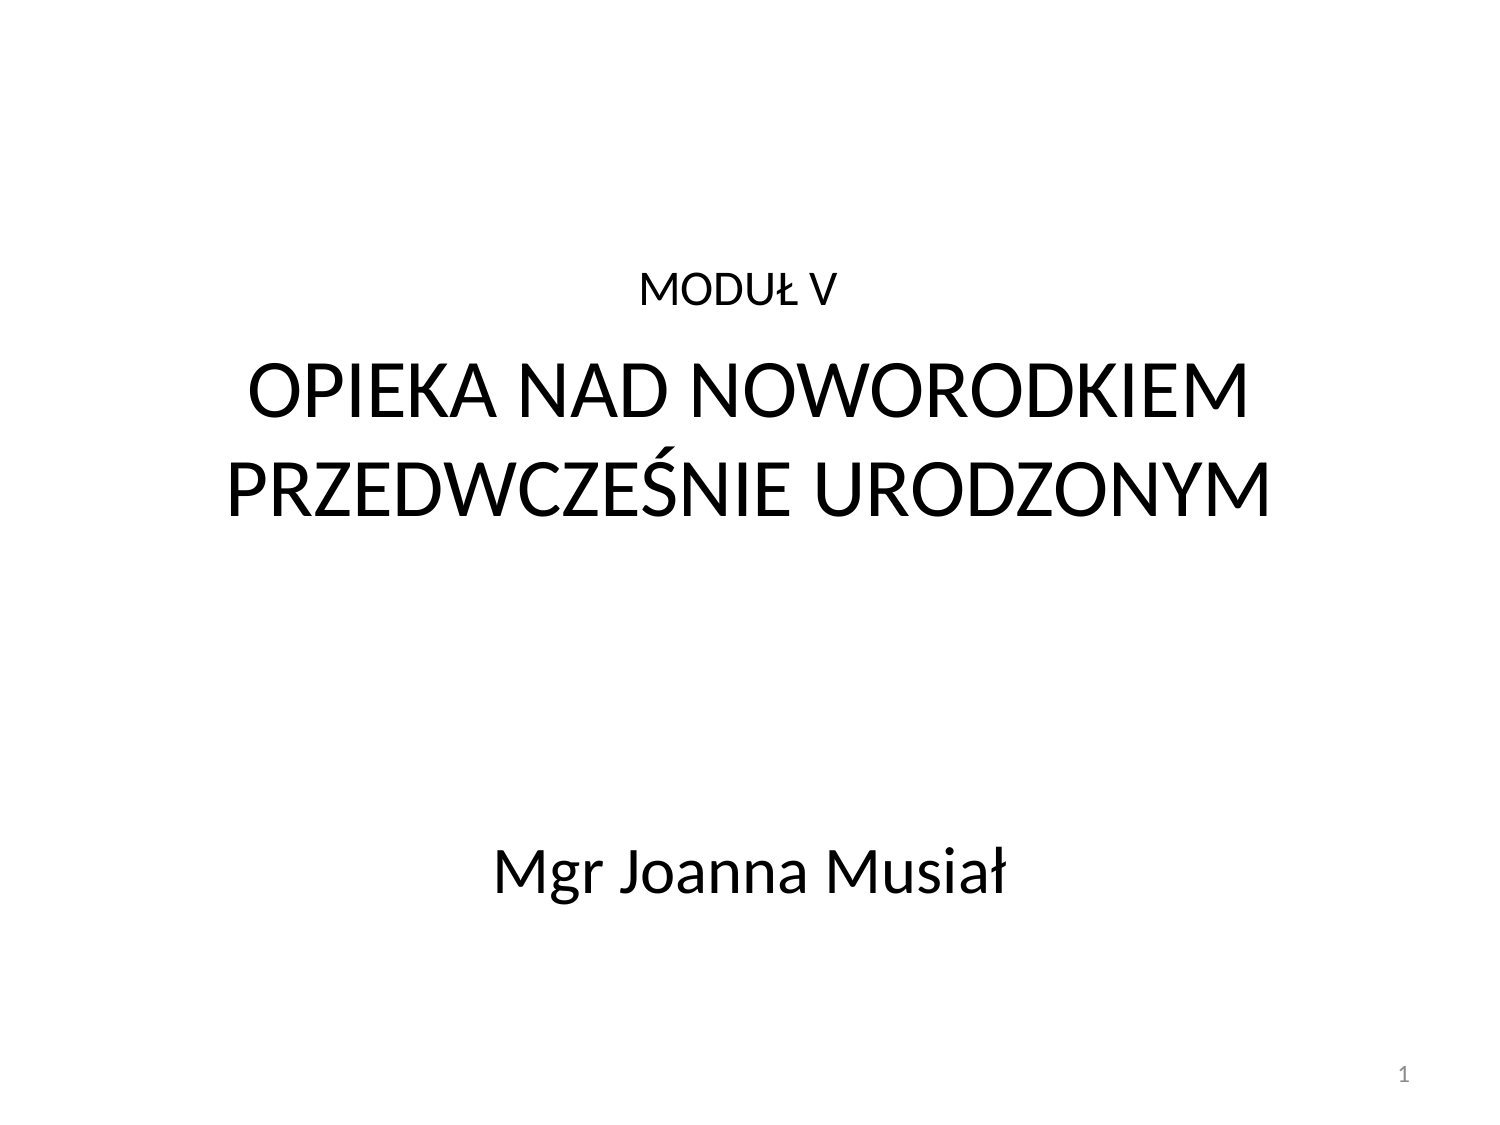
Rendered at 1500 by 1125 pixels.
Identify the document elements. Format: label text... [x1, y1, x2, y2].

subtitle OPIEKA NAD NOWORODKIEM PRZEDWCZEŚNIE URODZONYM Mgr Joanna Musiał [171, 326, 1329, 925]
slide_number 1 [1074, 1042, 1425, 1103]
title MODUŁ V [100, 219, 1376, 351]
